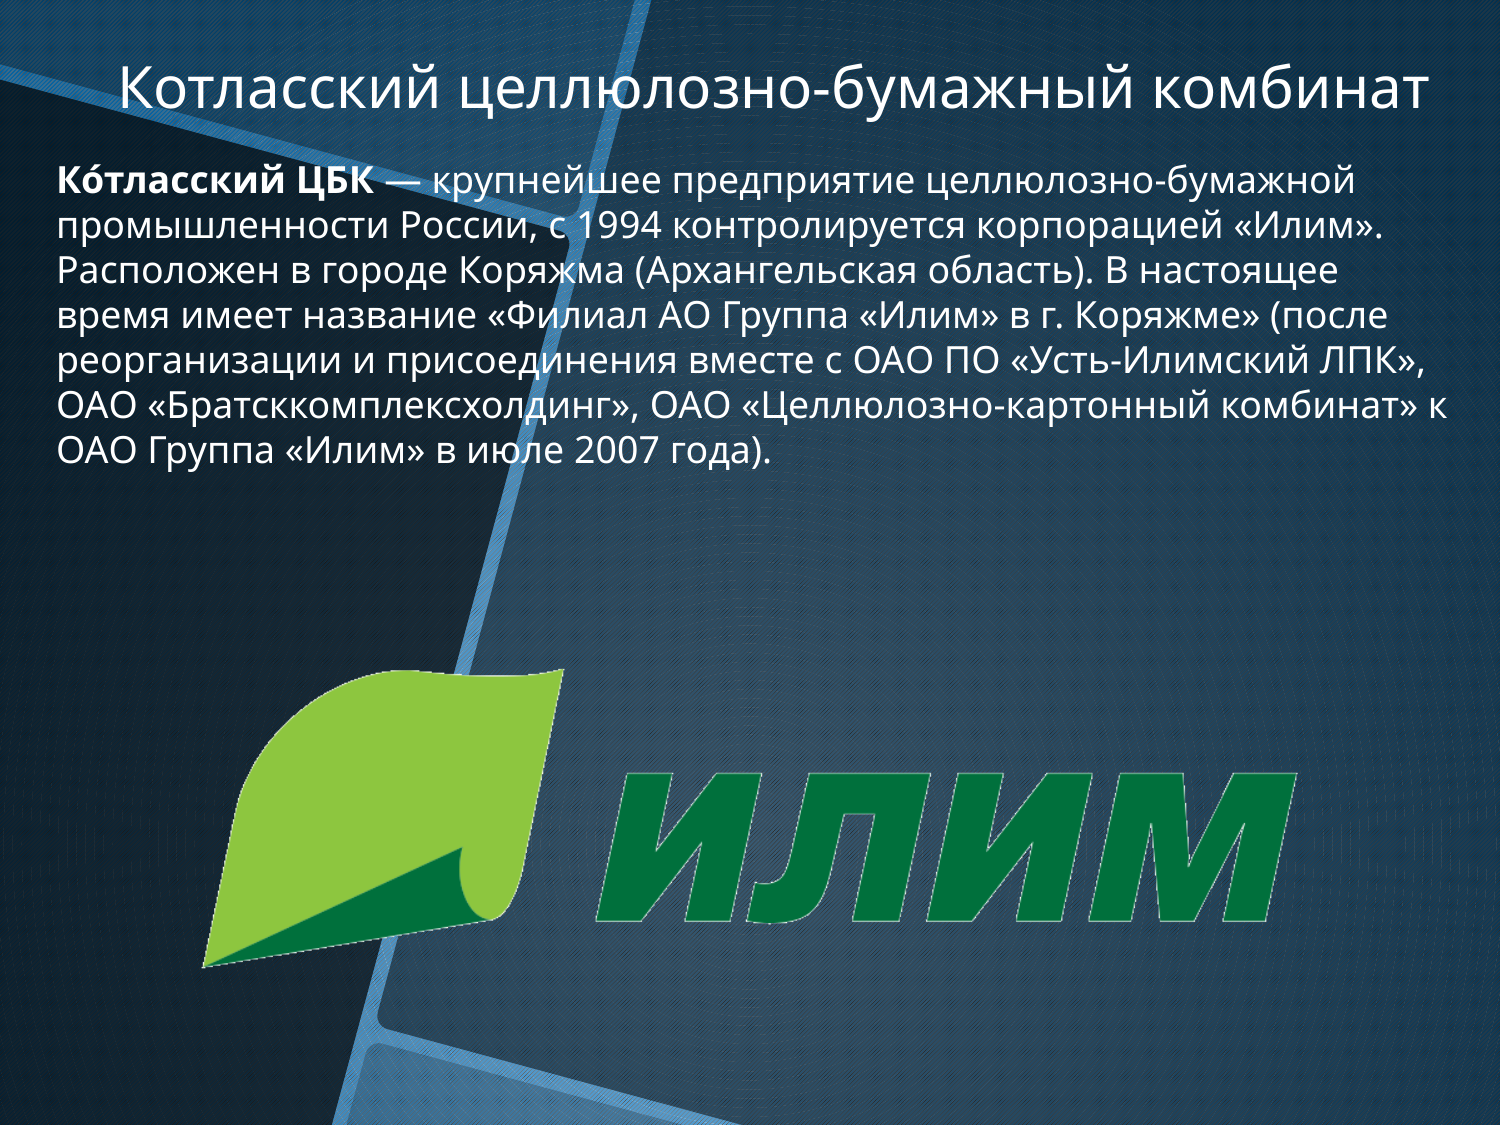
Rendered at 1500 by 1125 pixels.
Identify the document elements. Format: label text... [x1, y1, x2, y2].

picture [198, 609, 1350, 1042]
text_box Ко́тласский ЦБК — крупнейшее предприятие целлюлозно-бумажной промышленности России, c 1994 контролируется корпорацией «Илим». Расположен в городе Коряжма (Архангельская область). В настоящее время имеет название «Филиал АО Группа «Илим» в г. Коряжме» (после реорганизации и присоединения вместе с ОАО ПО «Усть-Илимский ЛПК», ОАО «Братсккомплексхолдинг», ОАО «Целлюлозно-картонный комбинат» к ОАО Группа «Илим» в июле 2007 года). [41, 148, 1471, 479]
text_box Котласский целлюлозно-бумажный комбинат [100, 42, 1447, 148]
